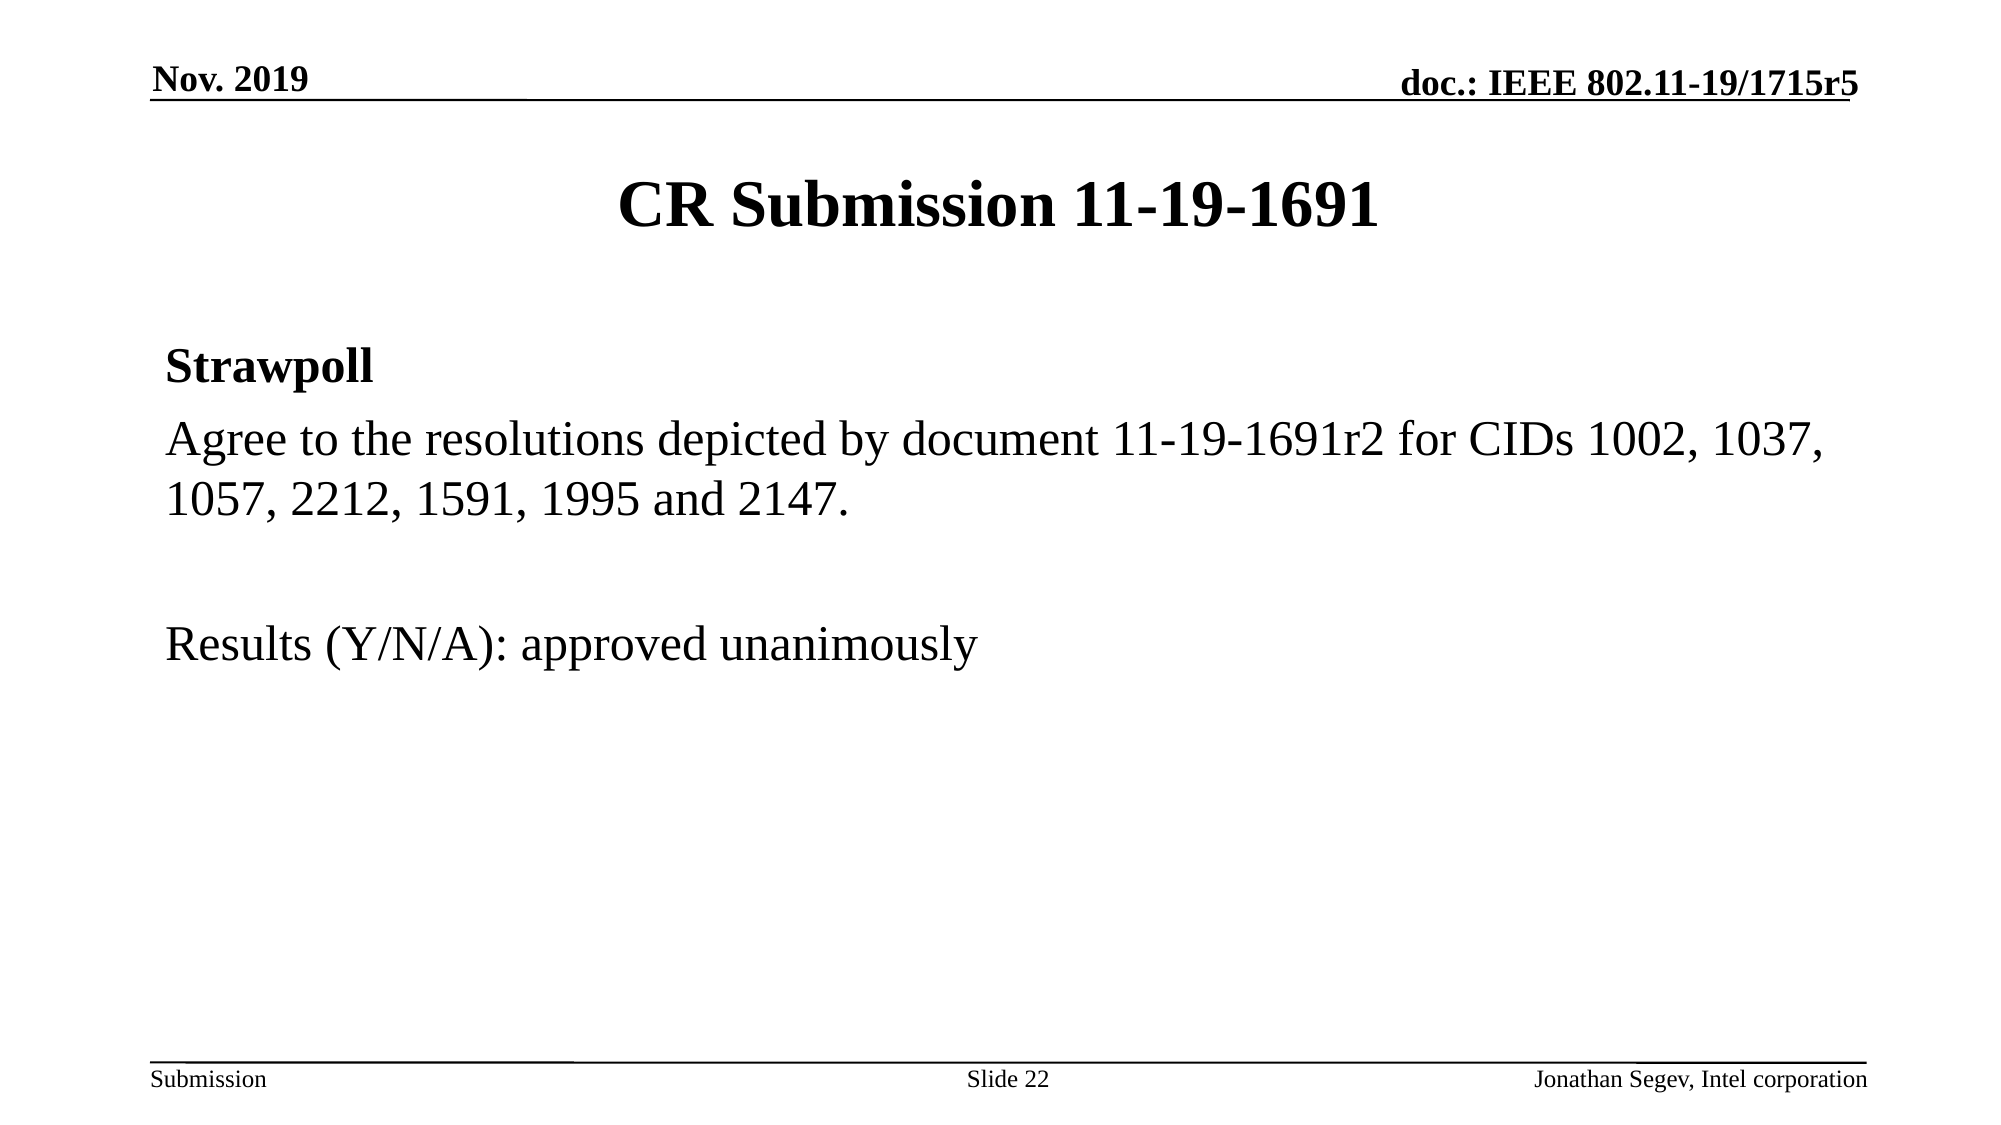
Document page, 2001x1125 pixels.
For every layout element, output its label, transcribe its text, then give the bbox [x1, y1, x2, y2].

footer Jonathan Segev, Intel corporation [1171, 1061, 1869, 1093]
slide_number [152, 54, 563, 100]
title CR Submission 11-19-1691 [149, 112, 1850, 288]
slide_number Slide 22 [950, 1061, 1067, 1123]
list Strawpoll Agree to the resolutions depicted by document 11-19-1691r2 for CIDs 1002, 1037, 1057, 2212, 1591, 1995 and 2147. Results (Y/N/A): approved unanimously [149, 324, 1850, 1000]
